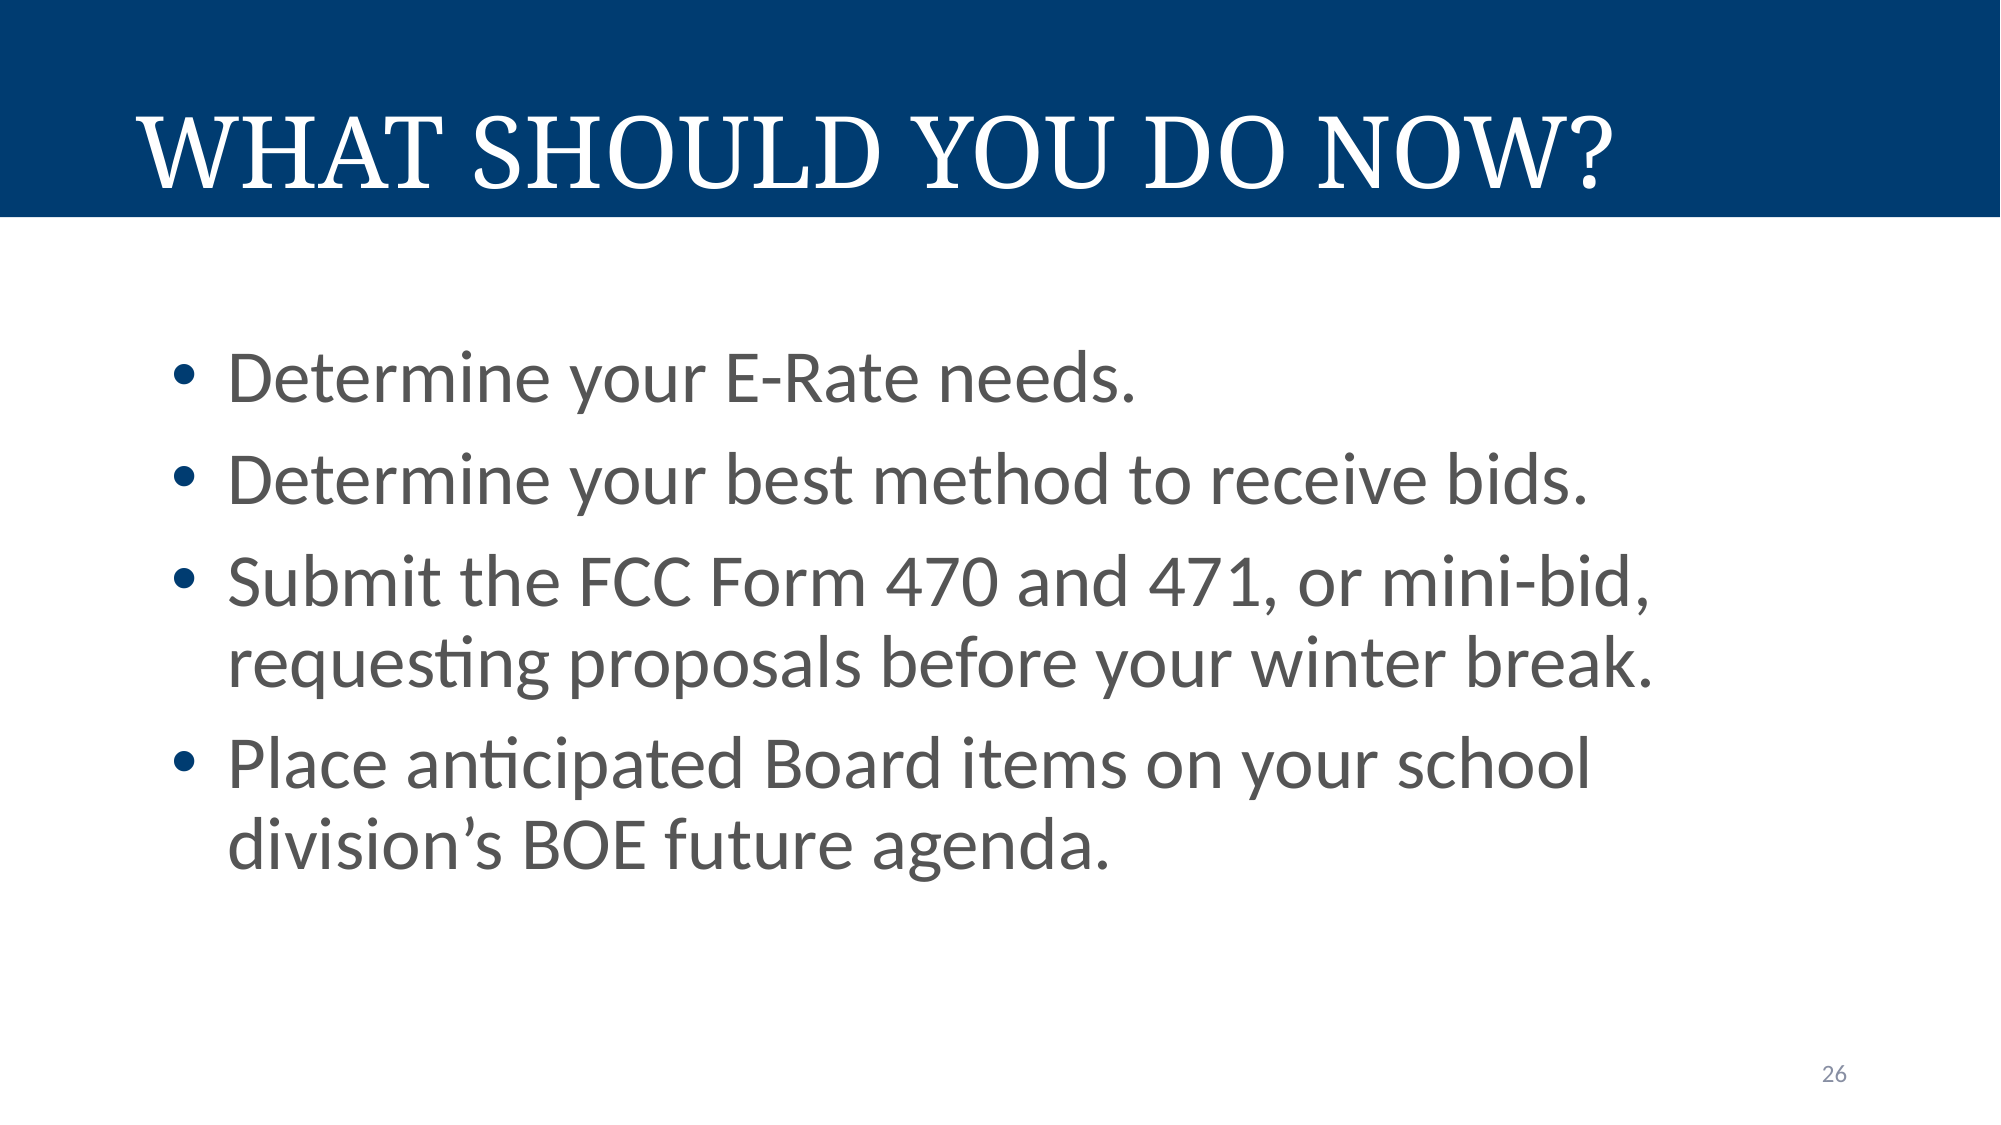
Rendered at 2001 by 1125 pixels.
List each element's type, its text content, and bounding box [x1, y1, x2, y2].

slide_number 26 [1412, 1042, 1863, 1103]
title What Should you do NOW? [0, 0, 2000, 218]
list Determine your E-Rate needs. Determine your best method to receive bids. Submit the FCC Form 470 and 471, or mini-bid, requesting proposals before your winter break. Place anticipated Board items on your school division’s BOE future agenda. [137, 239, 1863, 1014]
